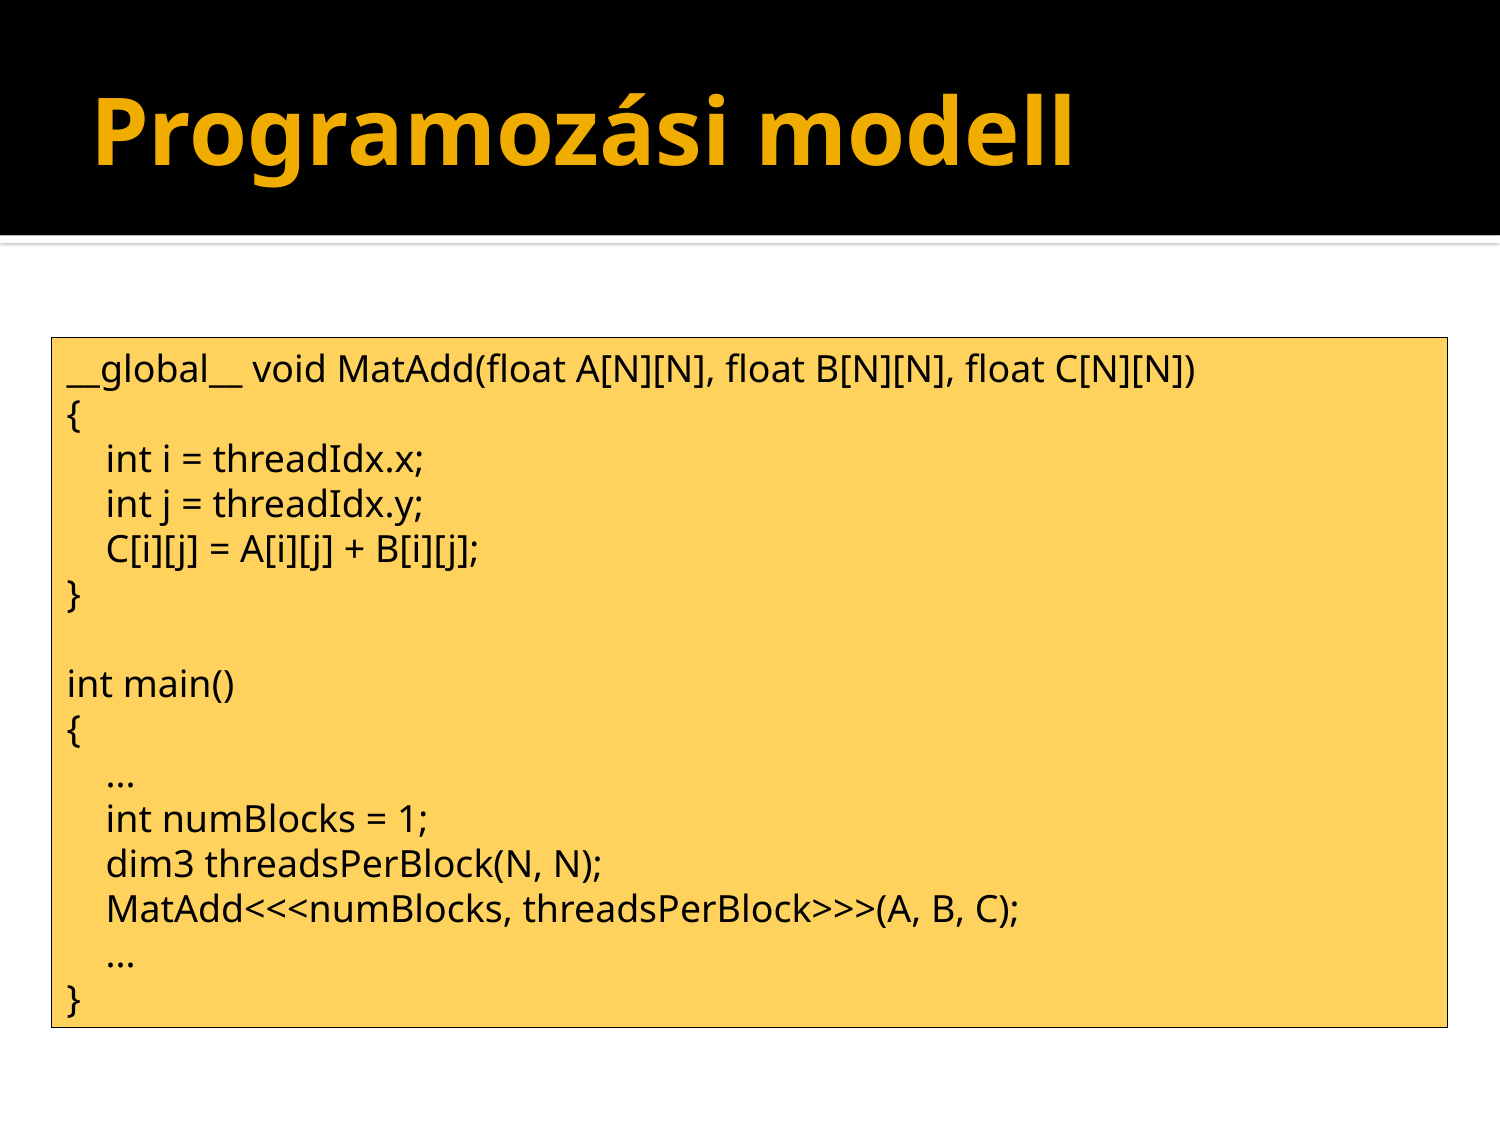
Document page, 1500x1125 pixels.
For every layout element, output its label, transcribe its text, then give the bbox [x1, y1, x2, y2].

text_box __global__ void MatAdd(float A[N][N], float B[N][N], float C[N][N]) { int i = threadIdx.x; int j = threadIdx.y; C[i][j] = A[i][j] + B[i][j]; } int main() { ... int numBlocks = 1; dim3 threadsPerBlock(N, N); MatAdd<<<numBlocks, threadsPerBlock>>>(A, B, C); ... } [51, 337, 1448, 1028]
title Programozási modell [75, 25, 1425, 231]
